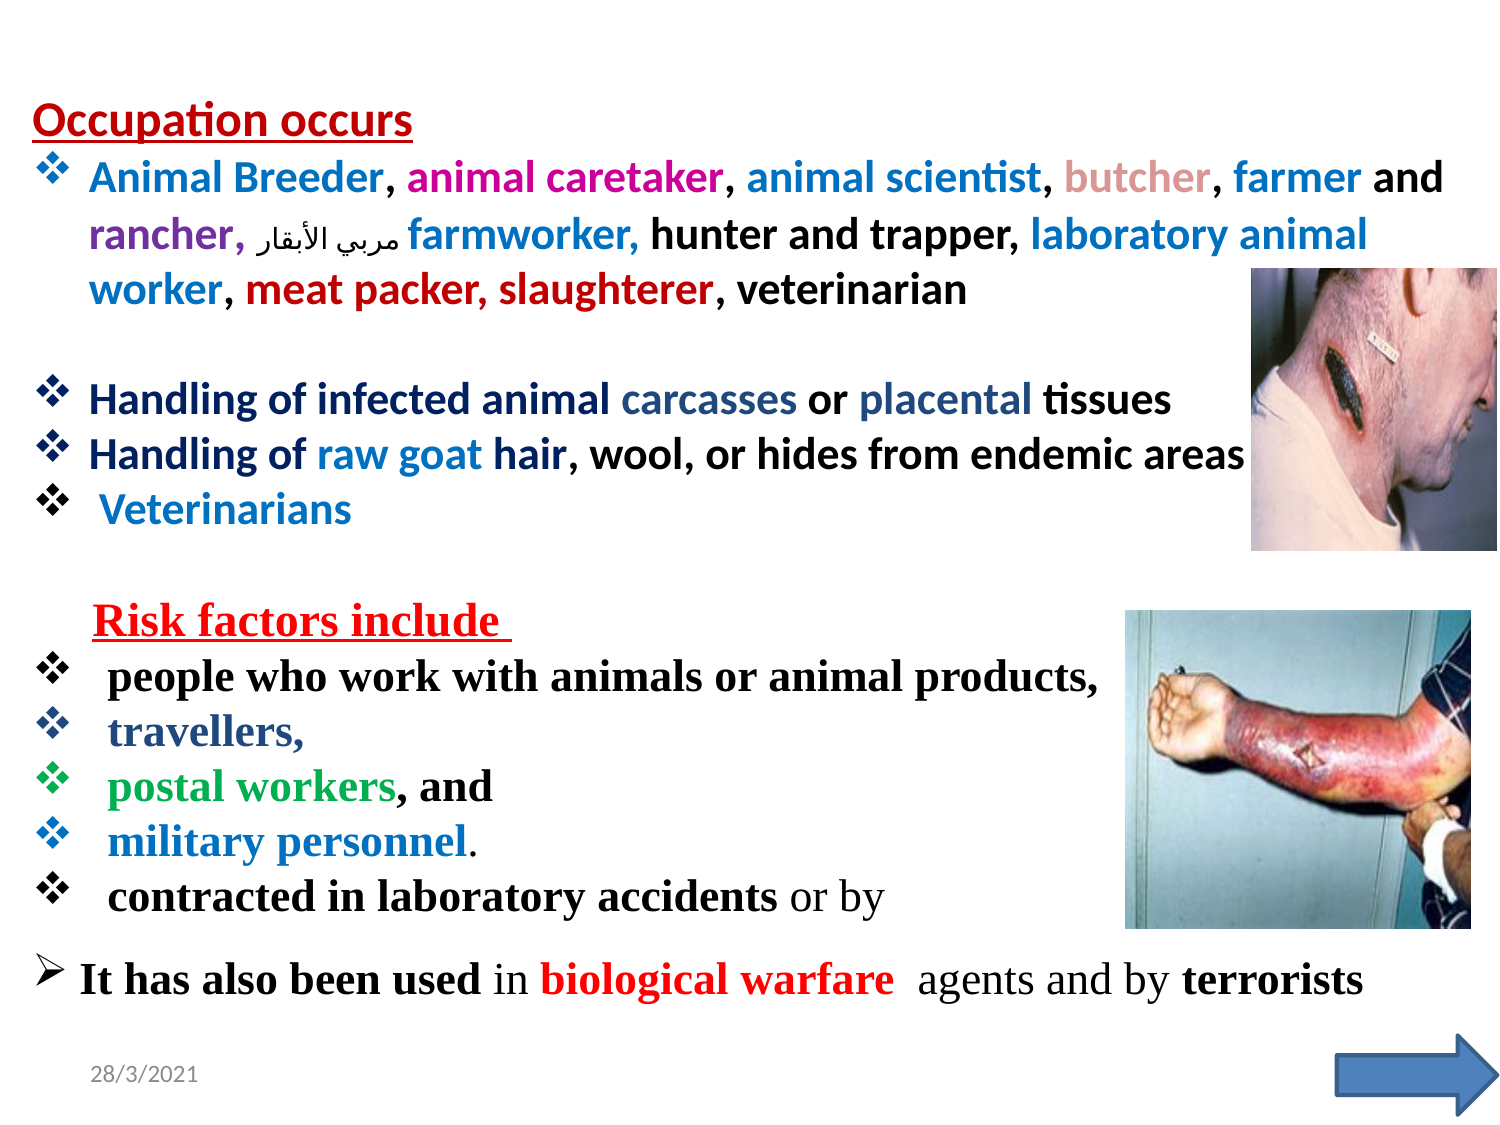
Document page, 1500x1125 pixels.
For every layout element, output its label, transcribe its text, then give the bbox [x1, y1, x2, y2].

slide_number 9 [1074, 1042, 1425, 1103]
picture [1251, 268, 1497, 551]
text_box Occupation occurs Animal Breeder, animal caretaker, animal scientist, butcher, farmer and rancher, مربي الأبقار farmworker, hunter and trapper, laboratory animal worker, meat packer, slaughterer, veterinarian Handling of infected animal carcasses or placental tissues Handling of raw goat hair, wool, or hides from endemic areas Veterinarians Risk factors include people who work with animals or animal products, travellers, postal workers, and military personnel. contracted in laboratory accidents or by It has also been used in biological warfare agents and by terrorists [17, 78, 1471, 1011]
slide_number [75, 1042, 425, 1103]
picture [1125, 609, 1471, 929]
text_box [1425, 1033, 1500, 1117]
